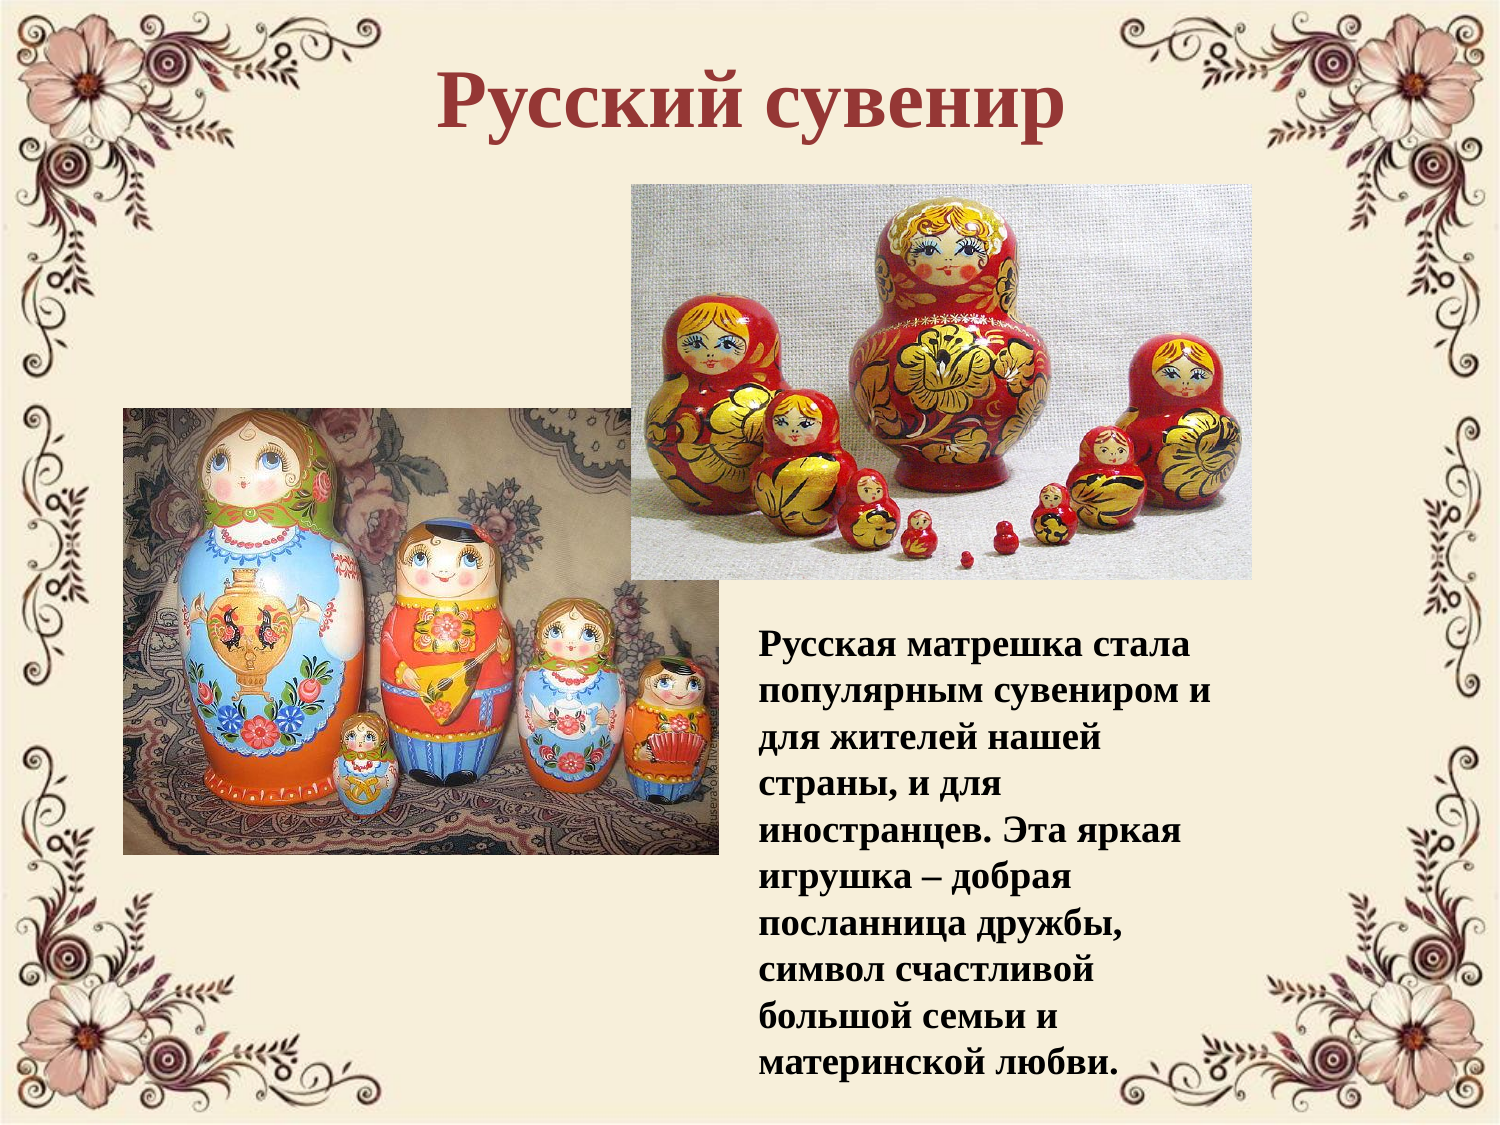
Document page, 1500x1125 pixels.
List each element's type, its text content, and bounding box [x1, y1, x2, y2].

picture [0, 0, 1500, 1125]
title Русский сувенир [76, 0, 1427, 188]
list Русская матрешка стала популярным сувениром и для жителей нашей страны, и для иностранцев. Эта яркая игрушка – добрая посланница дружбы, символ счастливой большой семьи и материнской любви. [690, 609, 1247, 1094]
